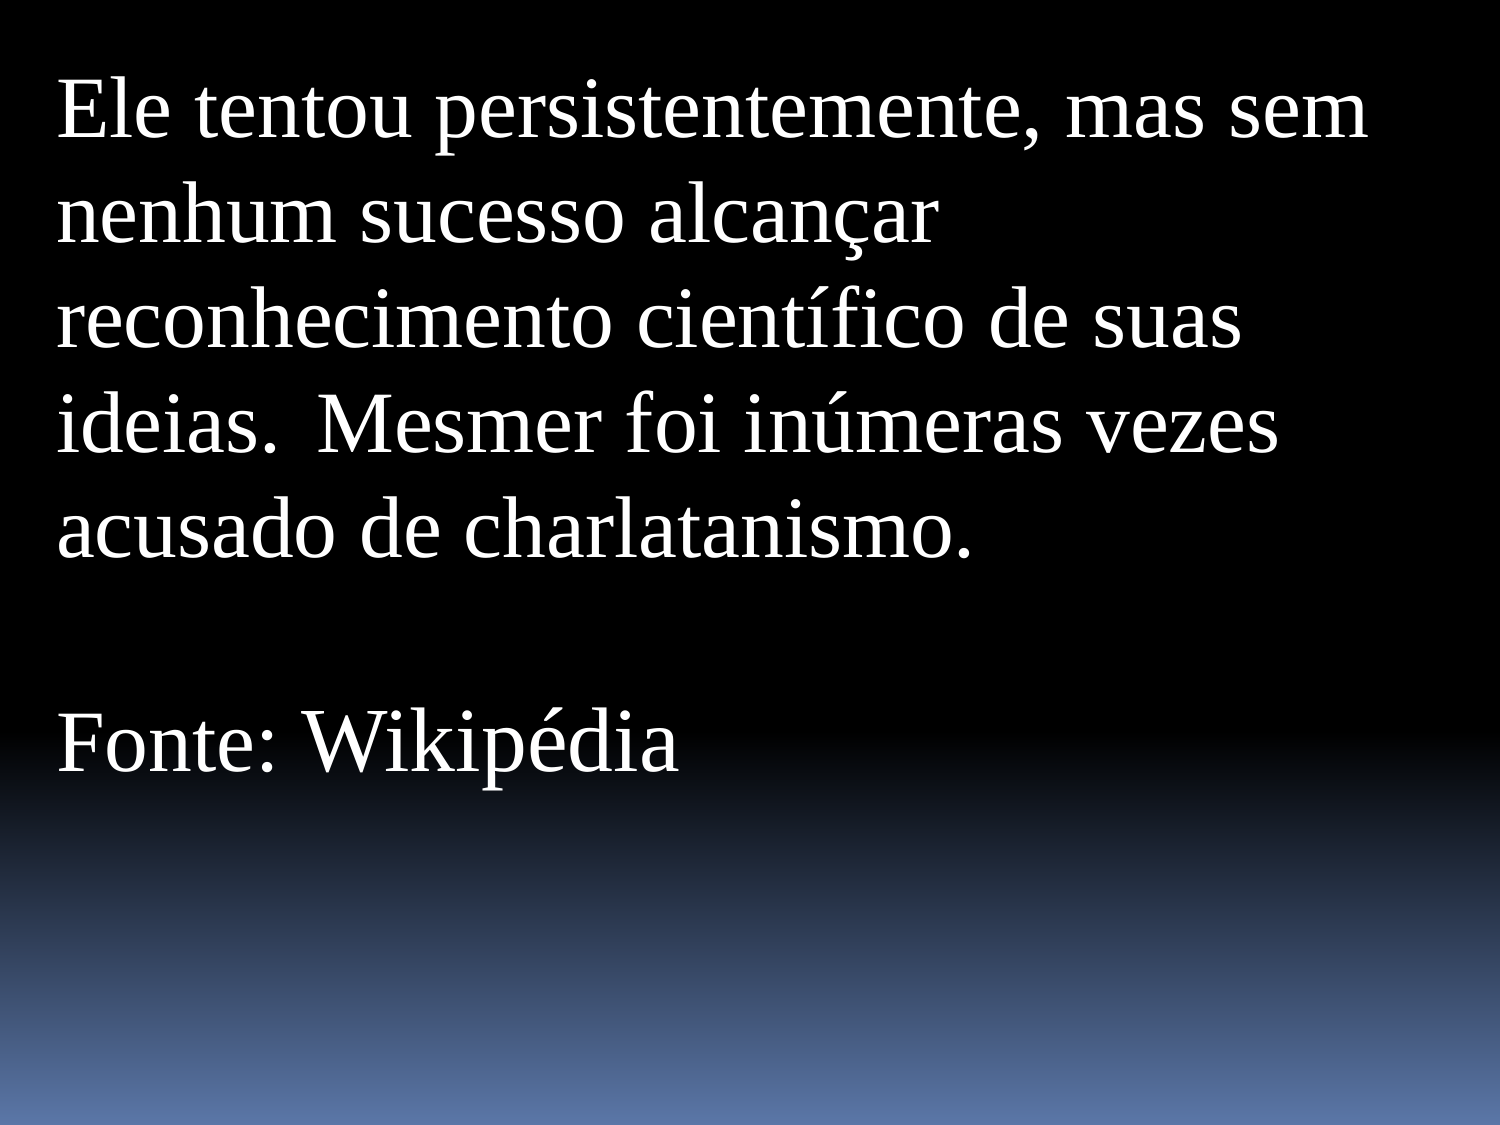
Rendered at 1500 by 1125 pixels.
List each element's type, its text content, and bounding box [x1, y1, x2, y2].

text_box Ele tentou persistentemente, mas sem nenhum sucesso alcançar reconhecimento científico de suas ideias. Mesmer foi inúmeras vezes acusado de charlatanismo. Fonte: Wikipédia [41, 42, 1447, 798]
